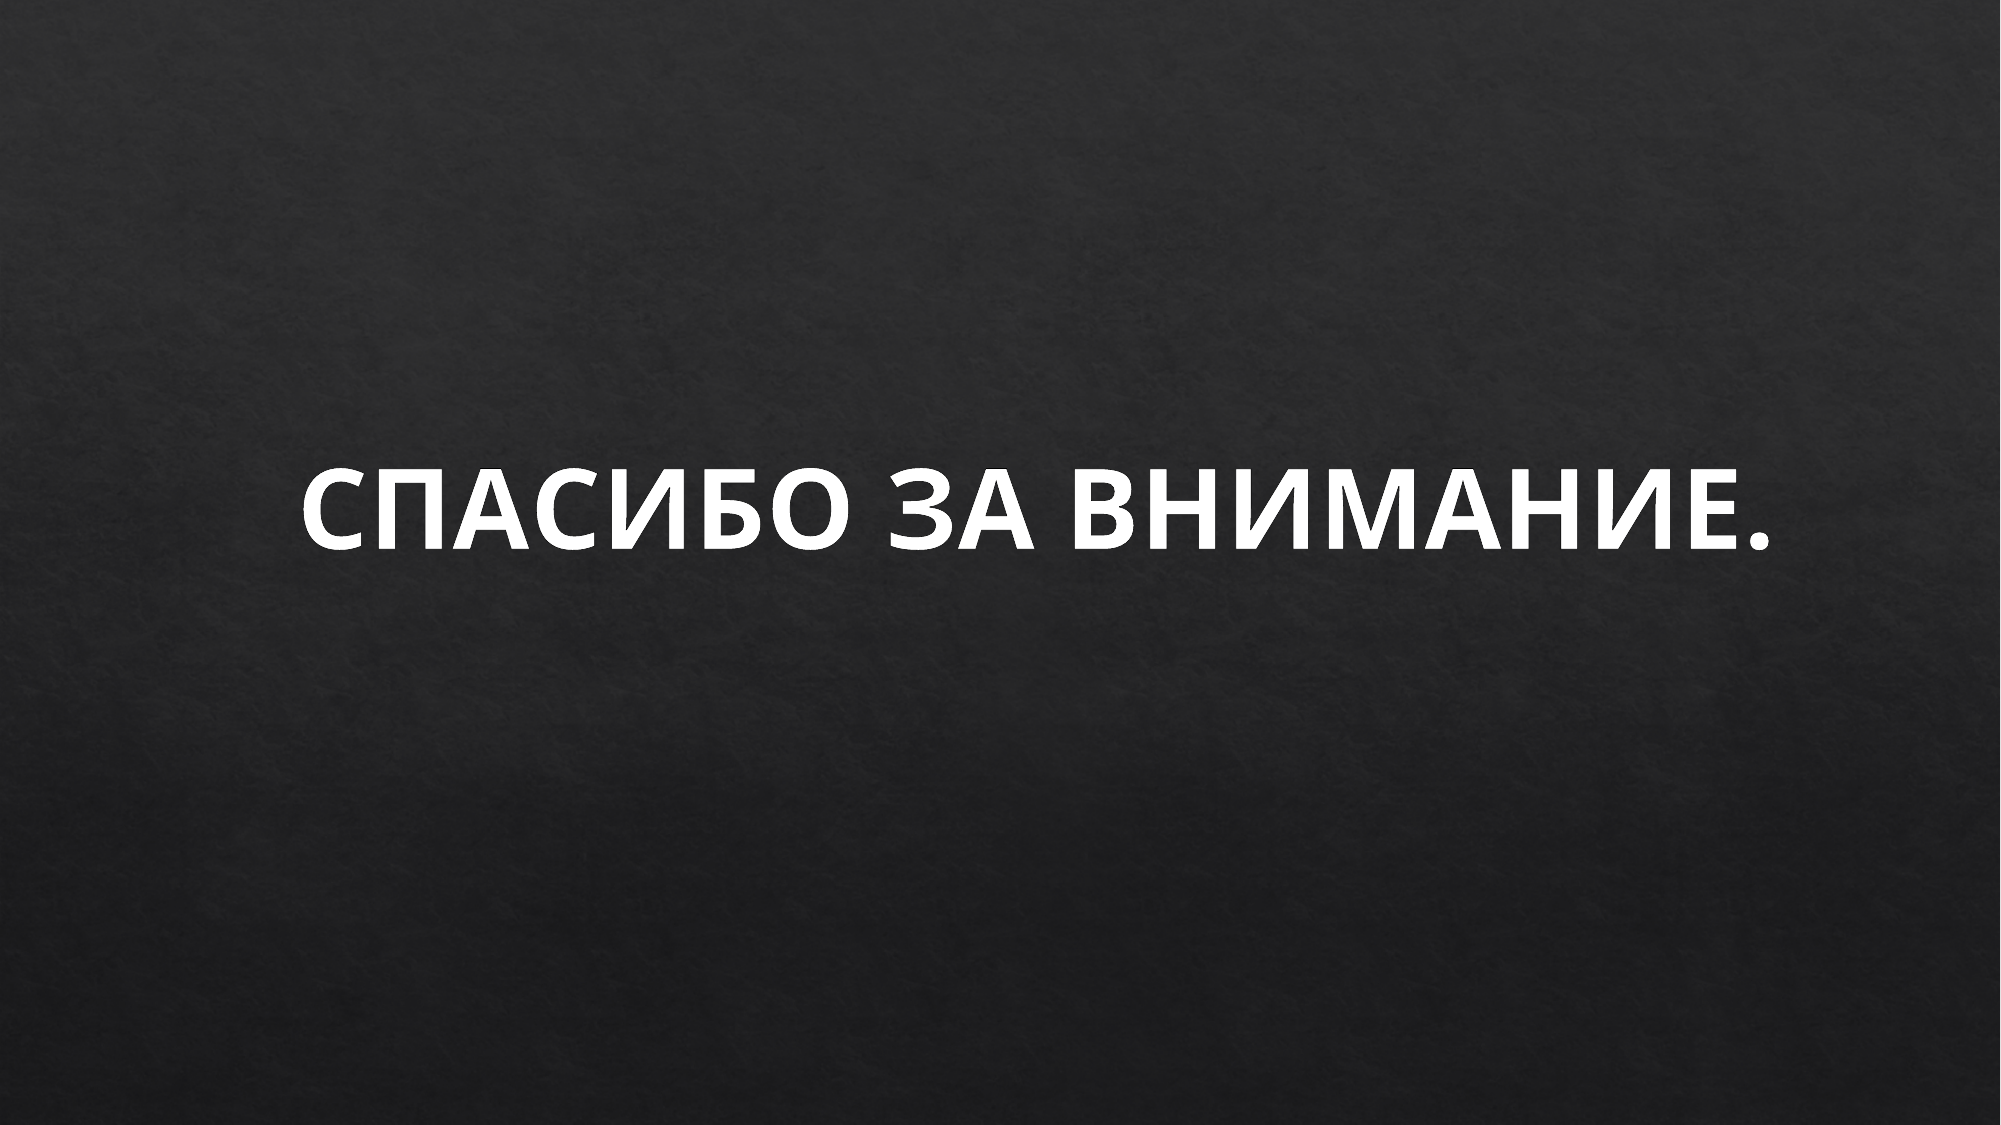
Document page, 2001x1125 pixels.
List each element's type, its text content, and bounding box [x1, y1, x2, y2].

text_box СПАСИБО ЗА ВНИМАНИЕ. [281, 429, 1791, 580]
